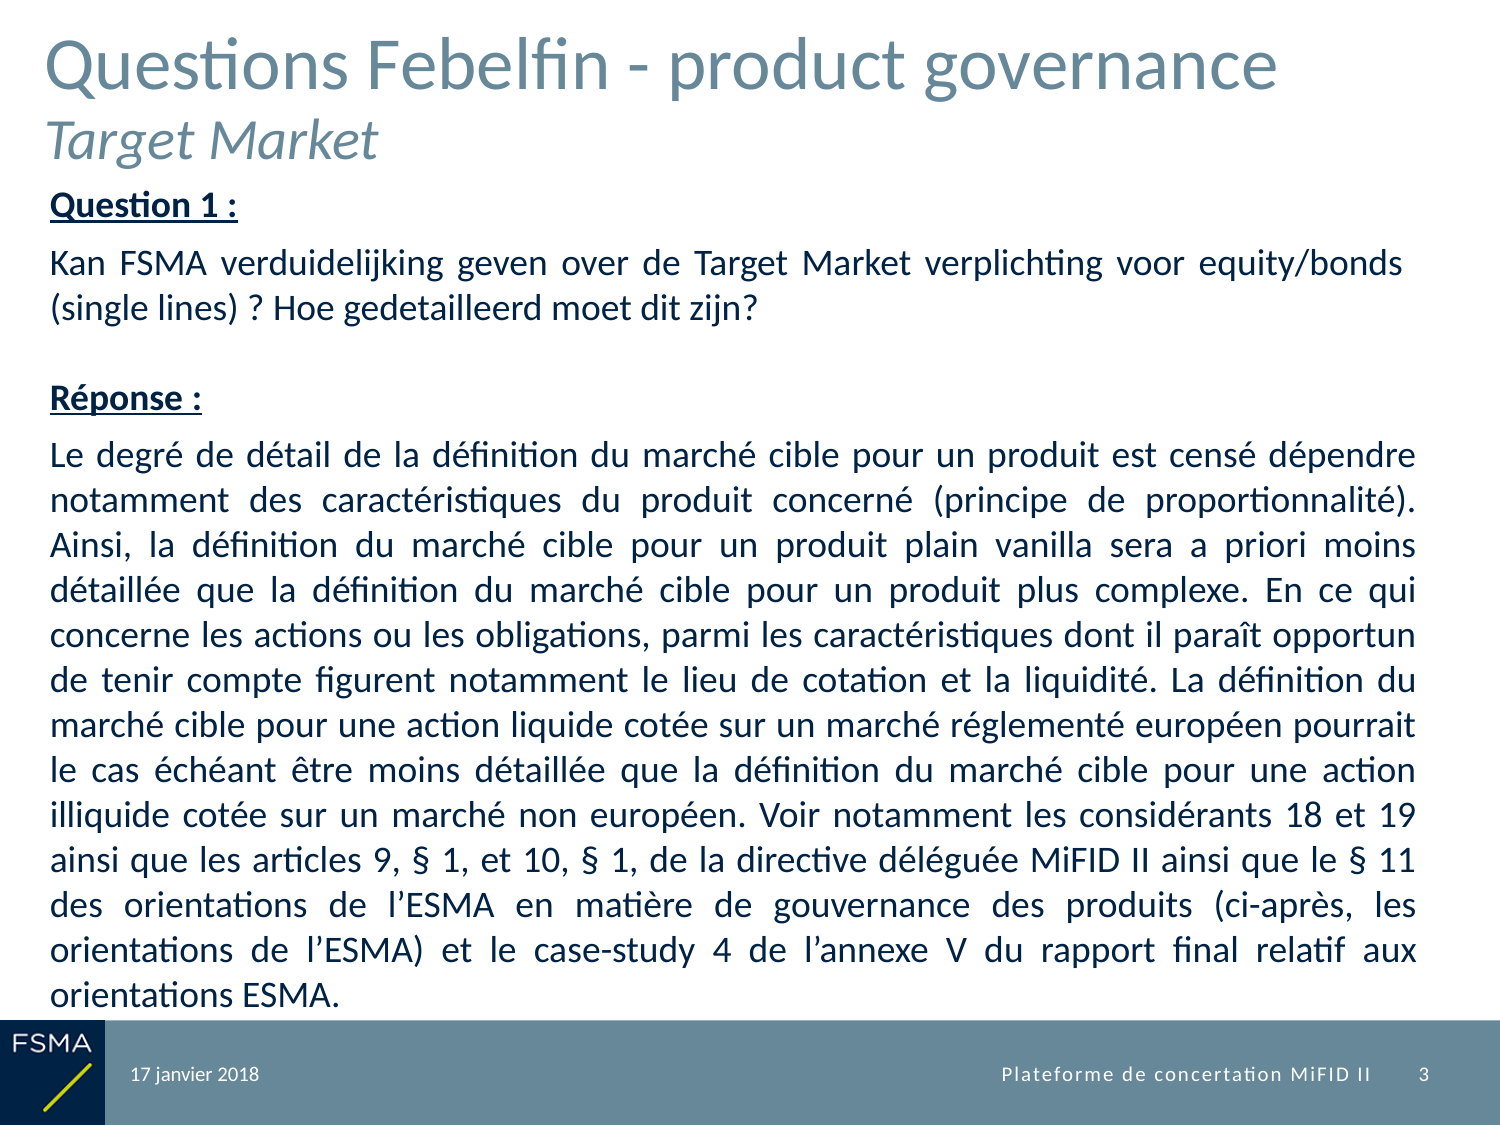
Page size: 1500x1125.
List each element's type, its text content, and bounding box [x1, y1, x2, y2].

title Questions Febelfin - product governance Target Market [44, 37, 1433, 172]
slide_number 3 [1371, 1023, 1430, 1125]
footer Plateforme de concertation MiFID II [620, 1023, 1371, 1125]
text_box Question 1 : Kan FSMA verduidelijking geven over de Target Market verplichting voor equity/bonds (single lines) ? Hoe gedetailleerd moet dit zijn? Réponse : Le degré de détail de la définition du marché cible pour un produit est censé dépendre notamment des caractéristiques du produit concerné (principe de proportionnalité). Ainsi, la définition du marché cible pour un produit plain vanilla sera a priori moins détaillée que la définition du marché cible pour un produit plus complexe. En ce qui concerne les actions ou les obligations, parmi les caractéristiques dont il paraît opportun de tenir compte figurent notamment le lieu de cotation et la liquidité. La définition du marché cible pour une action liquide cotée sur un marché réglementé européen pourrait le cas échéant être moins détaillée que la définition du marché cible pour une action illiquide cotée sur un marché non européen. Voir notamment les considérants 18 et 19 ainsi que les articles 9, § 1, et 10, § 1, de la directive déléguée MiFID II ainsi que le § 11 des orientations de l’ESMA en matière de gouvernance des produits (ci-après, les orientations de l’ESMA) et le case-study 4 de l’annexe V du rapport final relatif aux orientations ESMA. [35, 172, 1433, 1023]
picture [0, 1020, 105, 1125]
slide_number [129, 1020, 396, 1125]
